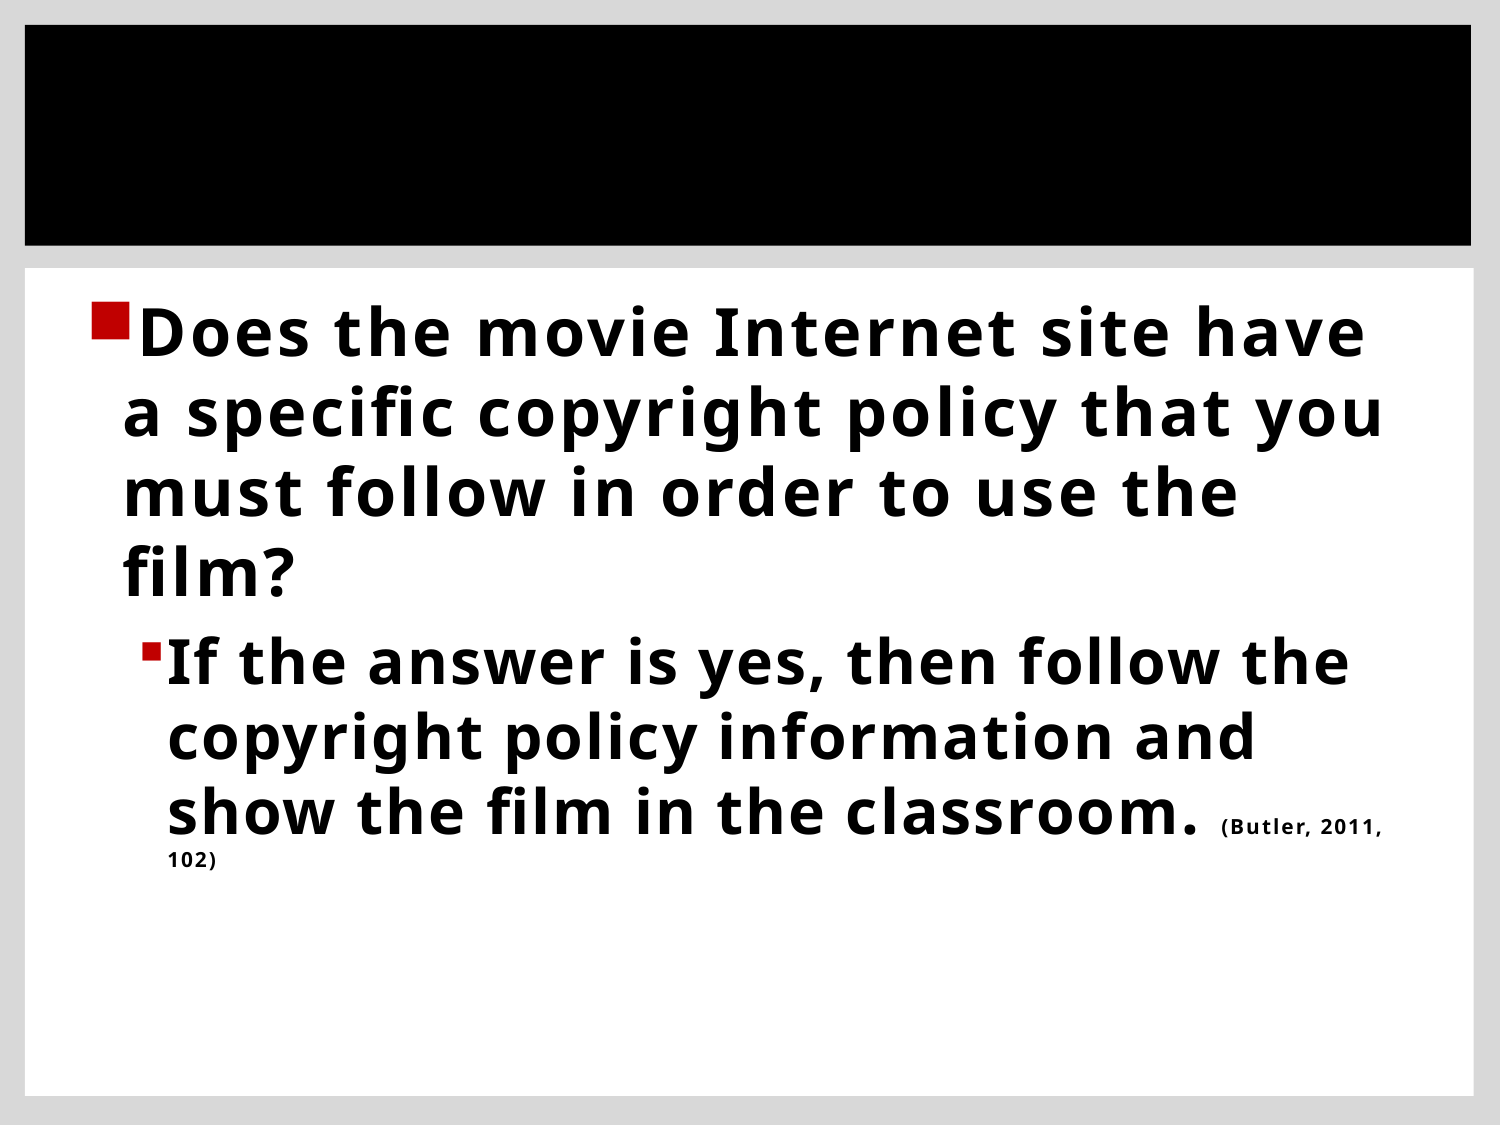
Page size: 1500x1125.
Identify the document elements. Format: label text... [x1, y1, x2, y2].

list Does the movie Internet site have a specific copyright policy that you must follow in order to use the film? If the answer is yes, then follow the copyright policy information and show the film in the classroom. (Butler, 2011, 102) [62, 281, 1442, 1005]
